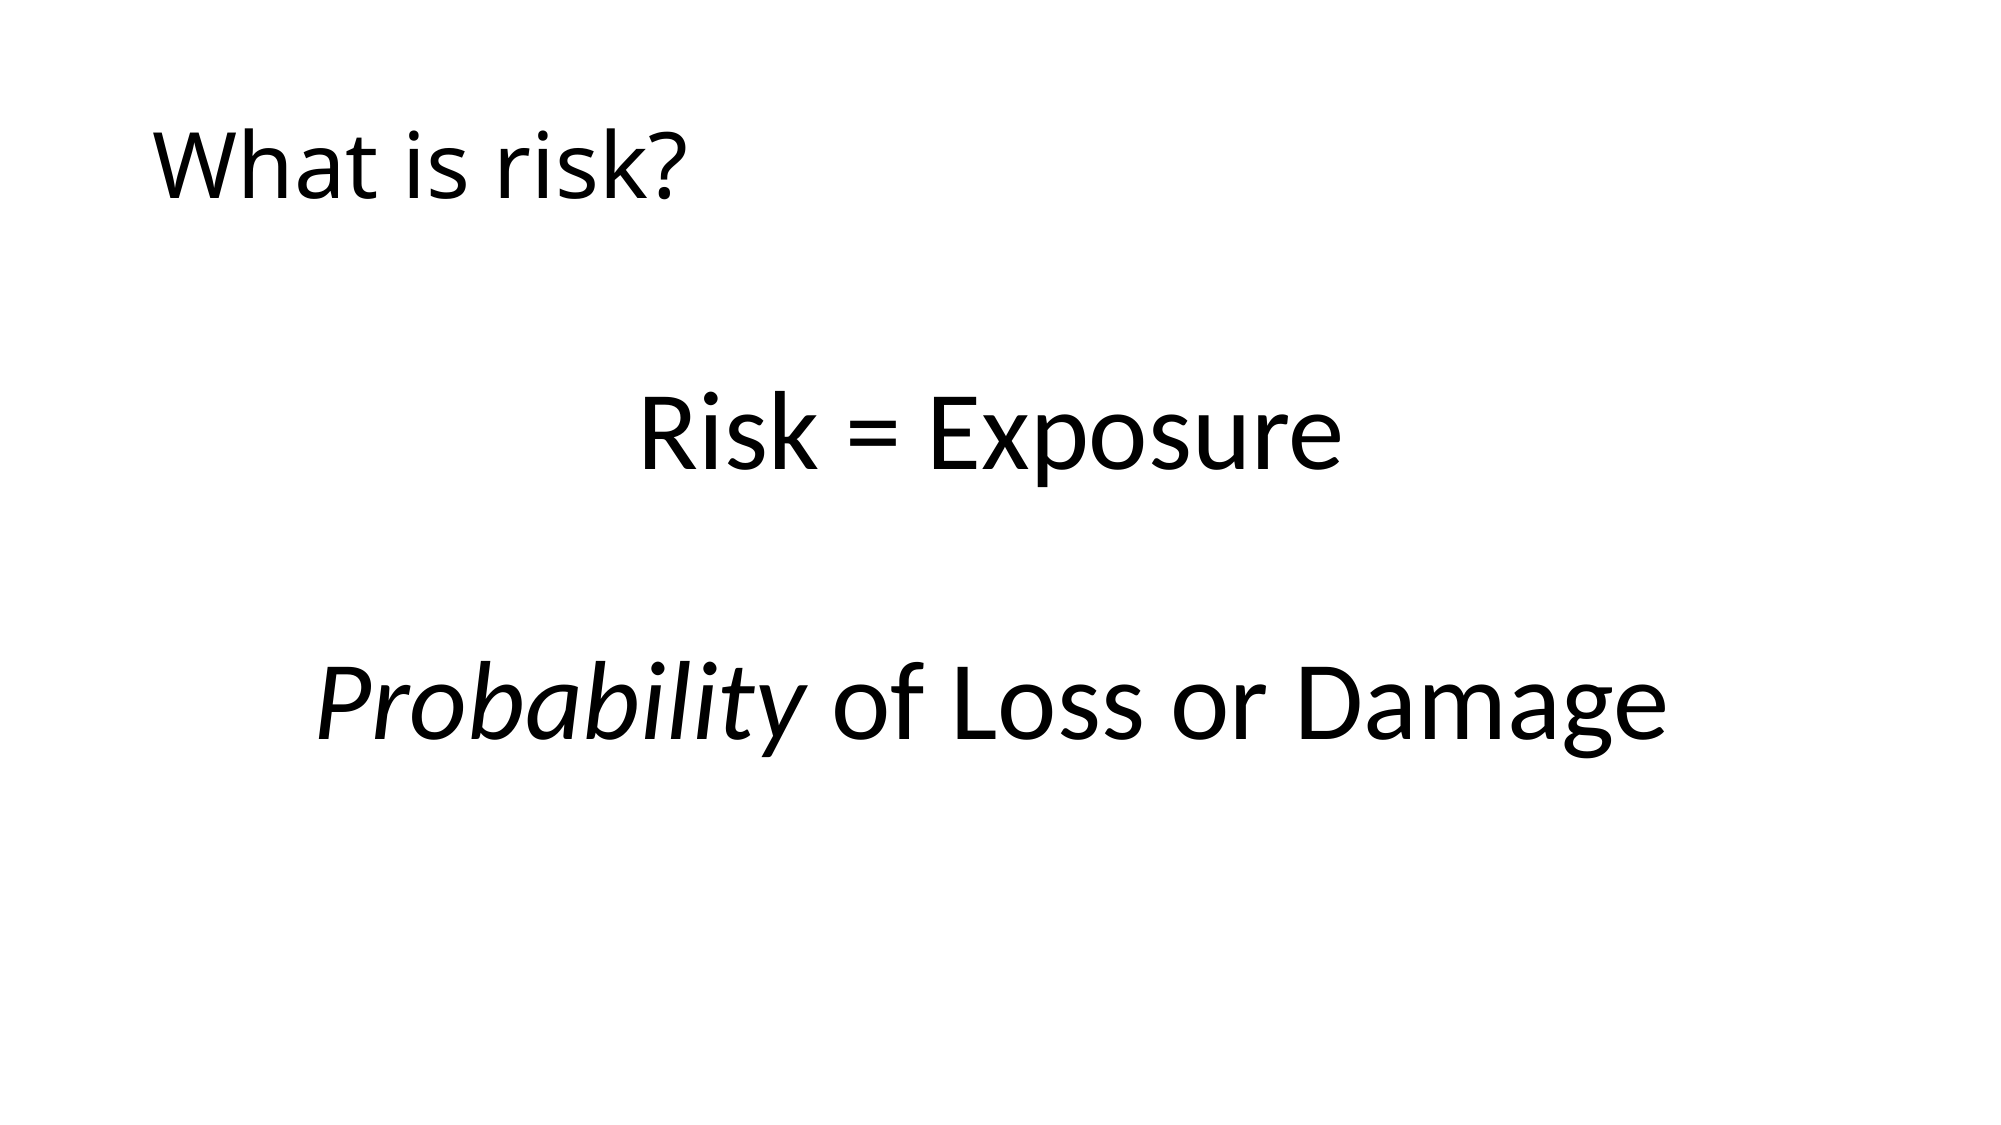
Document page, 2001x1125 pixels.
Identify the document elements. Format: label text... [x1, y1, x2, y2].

title What is risk? [137, 59, 1863, 278]
text_box Risk = Exposure Probability of Loss or Damage [298, 349, 1685, 770]
